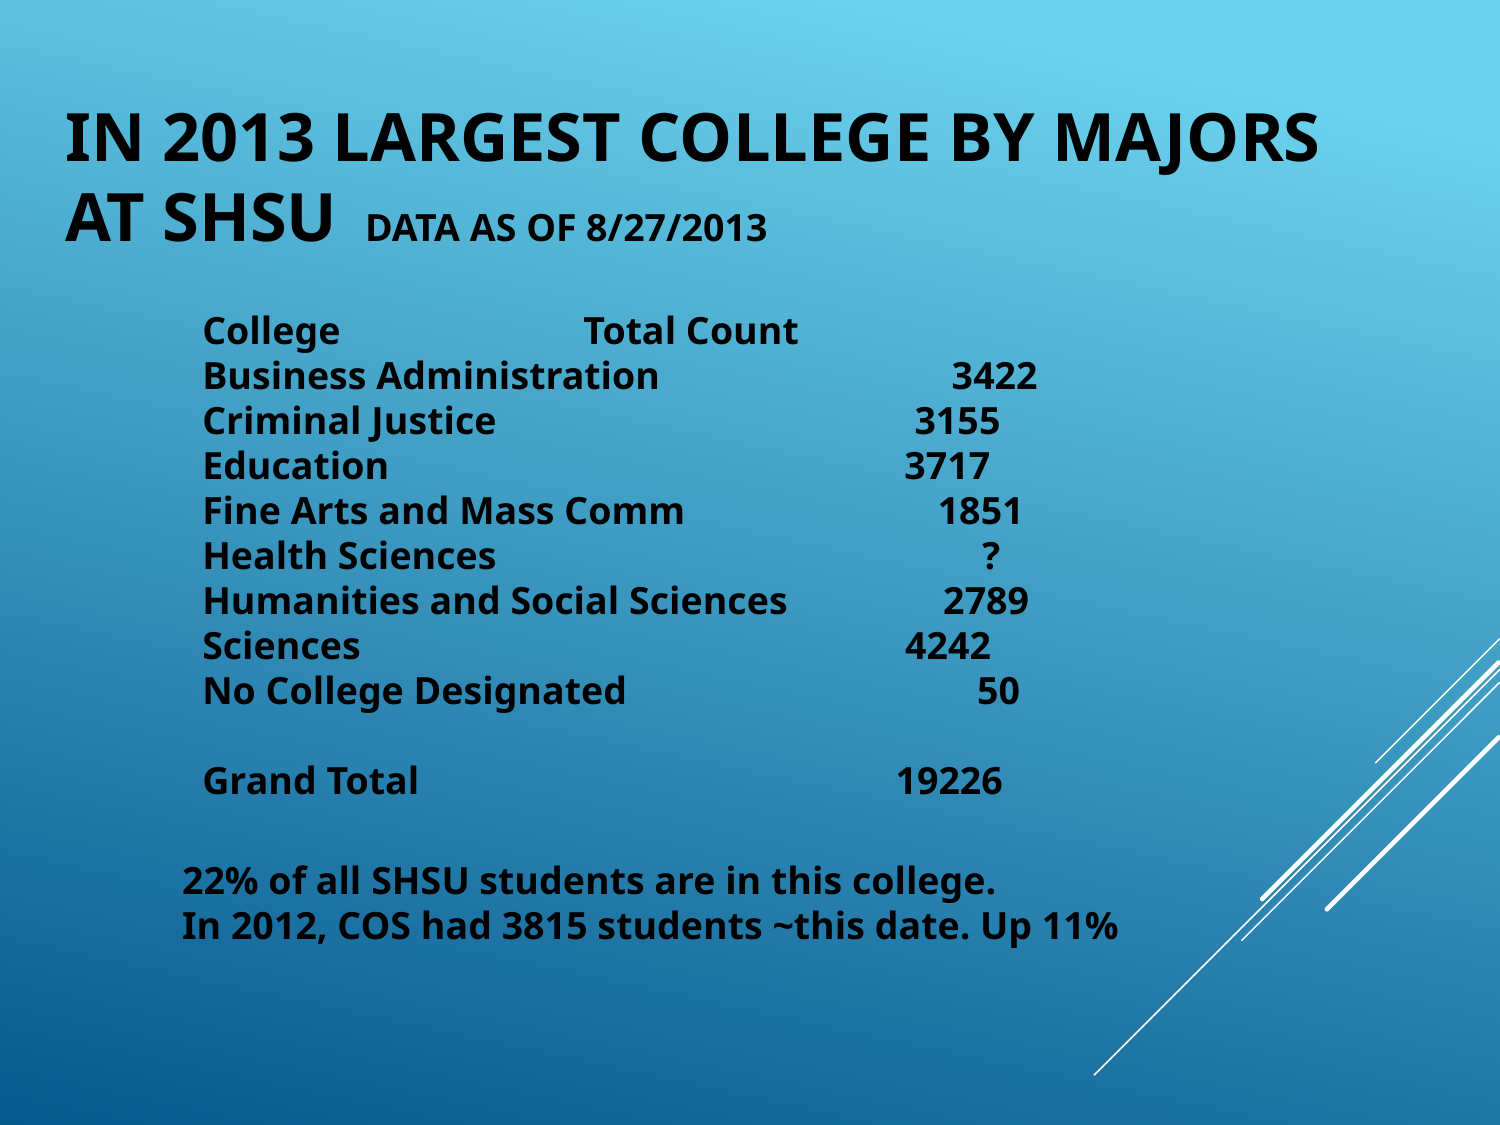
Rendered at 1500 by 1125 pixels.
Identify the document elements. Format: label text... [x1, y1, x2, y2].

text_box 22% of all SHSU students are in this college. In 2012, COS had 3815 students ~this date. Up 11% [167, 849, 1135, 955]
title In 2013 Largest College by Majors at SHSU Data as of 8/27/2013 [50, 50, 1338, 300]
text_box College Total Count Business Administration 3422 Criminal Justice 3155 Education 3717 Fine Arts and Mass Comm 1851 Health Sciences ? Humanities and Social Sciences 2789 Sciences 4242 No College Designated 50 Grand Total 19226 [187, 299, 1125, 810]
